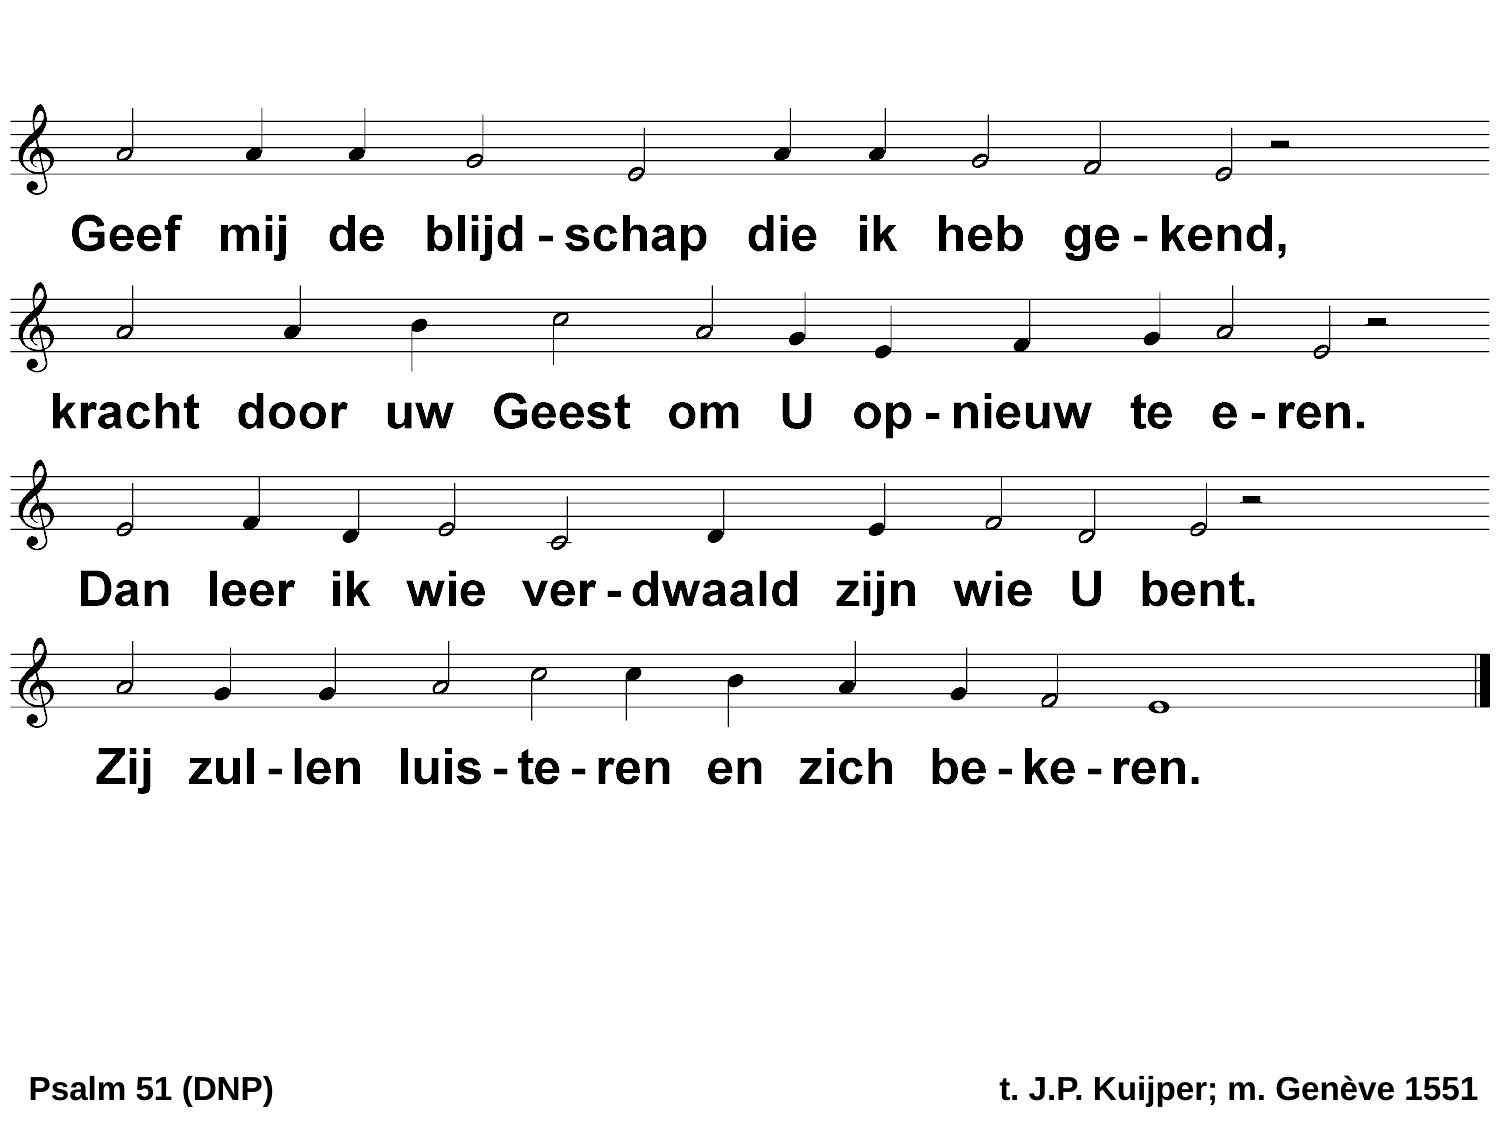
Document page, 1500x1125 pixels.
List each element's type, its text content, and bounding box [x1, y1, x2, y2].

text_box Psalm 51 (DNP) t. J.P. Kuijper; m. Genève 1551 [13, 1059, 1495, 1115]
picture [10, 103, 1490, 795]
